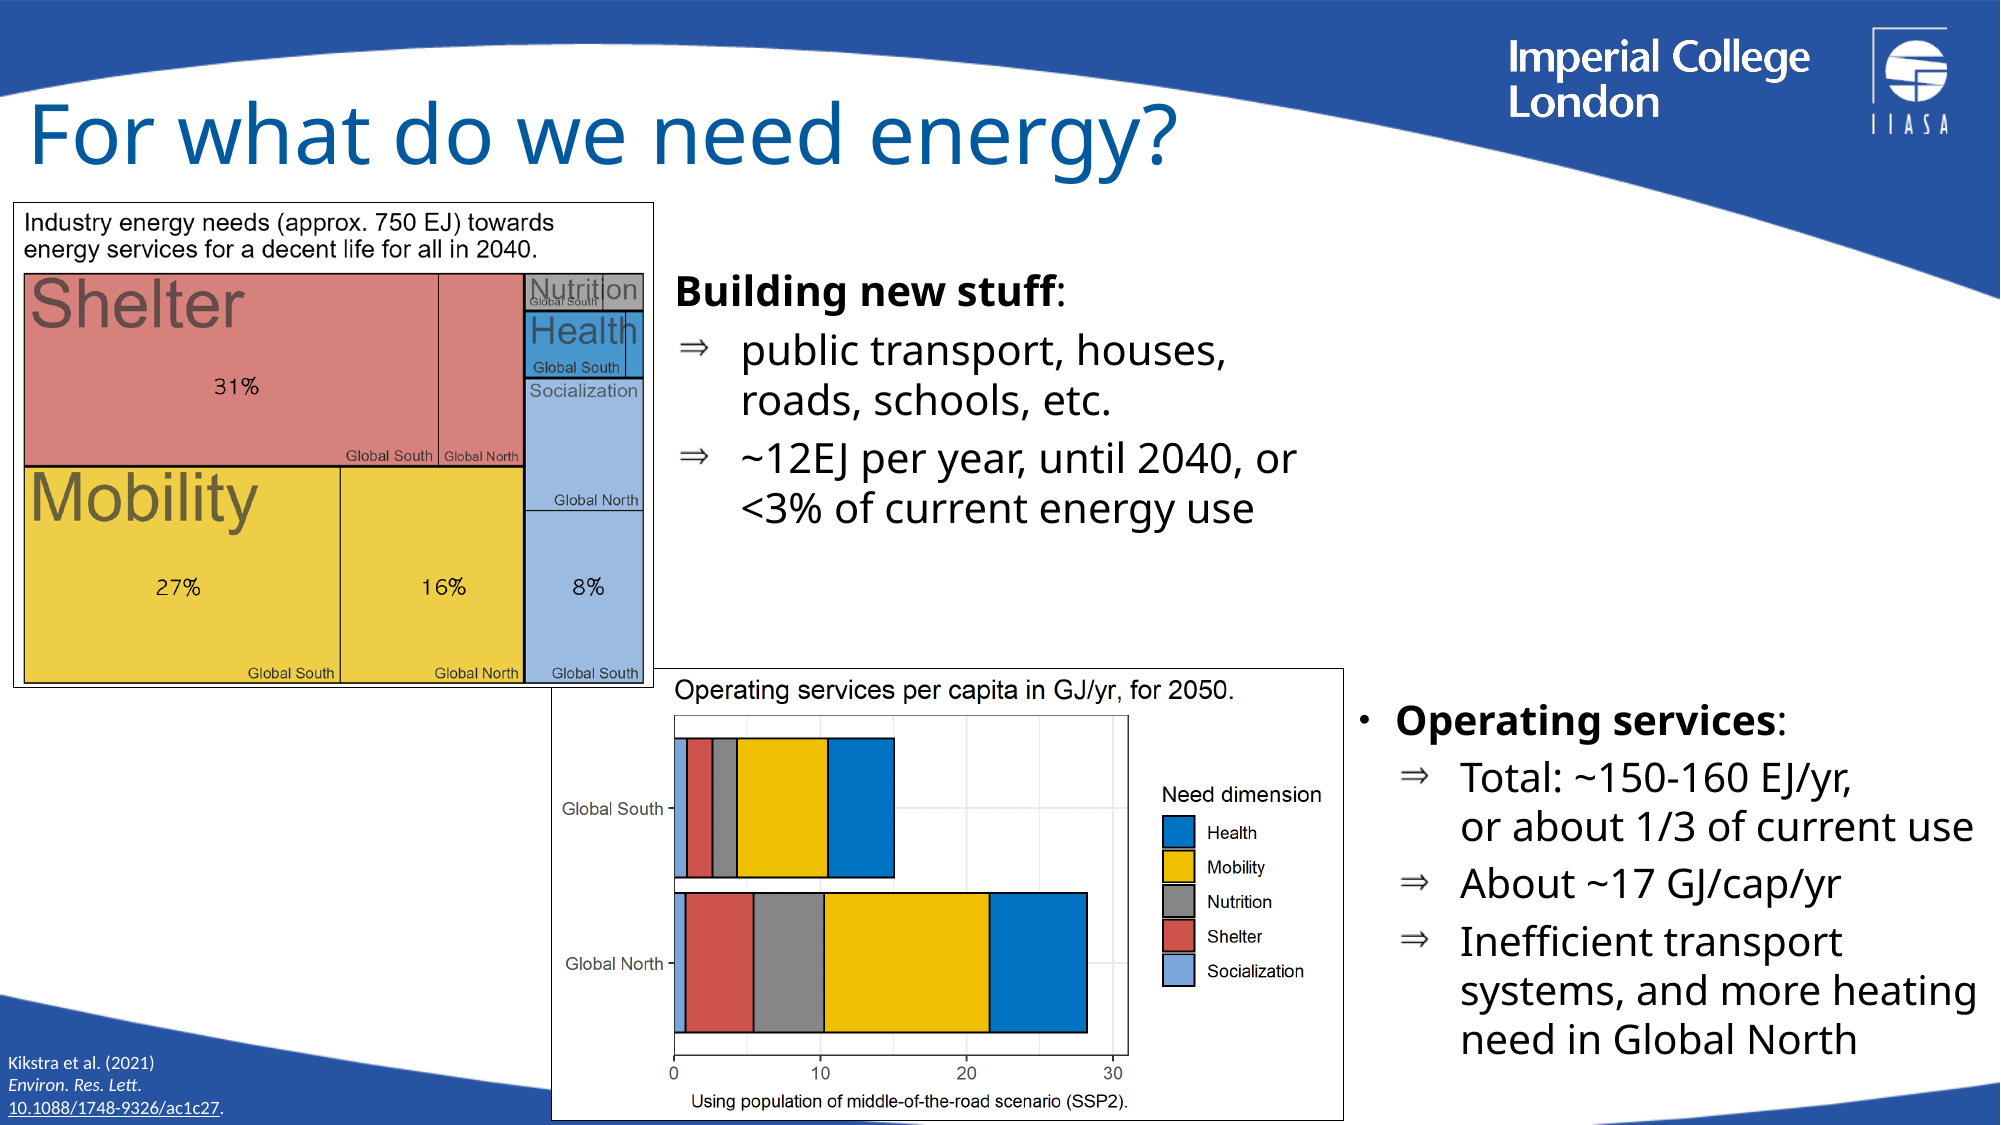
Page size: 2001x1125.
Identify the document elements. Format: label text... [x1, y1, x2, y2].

picture [1395, 925, 1434, 955]
text_box Building new stuff: public transport, houses, roads, schools, etc. ~12EJ per year, until 2040, or <3% of current energy use [654, 257, 1373, 640]
picture [674, 442, 714, 472]
picture [1395, 868, 1434, 898]
picture [1395, 761, 1434, 792]
text_box Operating services: Total: ~150-160 EJ/yr, or about 1/3 of current use About ~17 GJ/cap/yr Inefficient transport systems, and more heating need in Global North [1344, 687, 2000, 1085]
text_box Kikstra et al. (2021) Environ. Res. Lett. 10.1088/1748-9326/ac1c27. [0, 1043, 254, 1125]
picture [674, 333, 714, 364]
text_box For what do we need energy? [13, 85, 1475, 198]
picture [0, 0, 2000, 1125]
